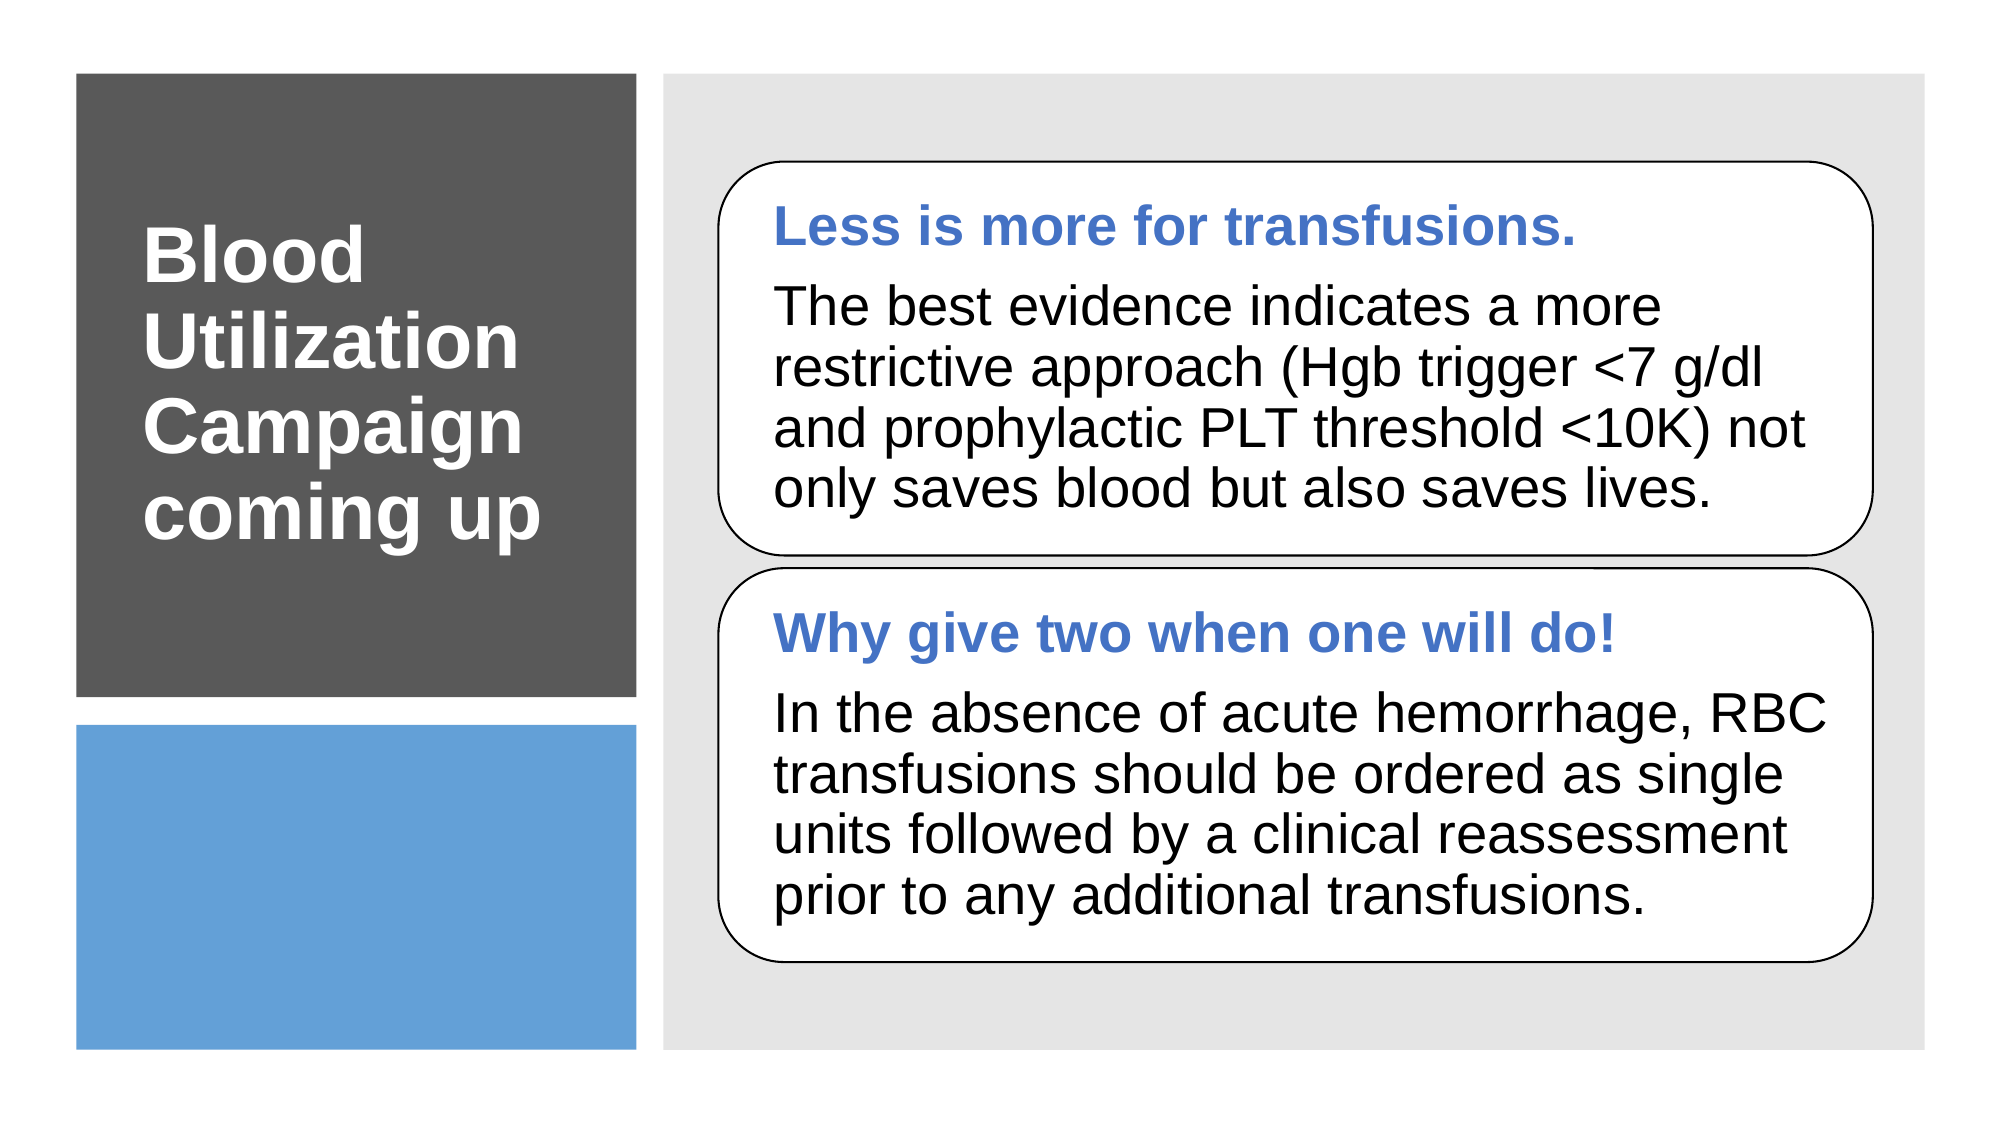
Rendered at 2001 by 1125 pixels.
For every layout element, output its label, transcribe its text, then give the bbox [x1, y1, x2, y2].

text_box [75, 72, 637, 698]
title Blood Utilization Campaign coming up [127, 120, 595, 652]
text_box [662, 72, 1926, 1051]
text_box [75, 724, 637, 1051]
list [718, 112, 1873, 1011]
